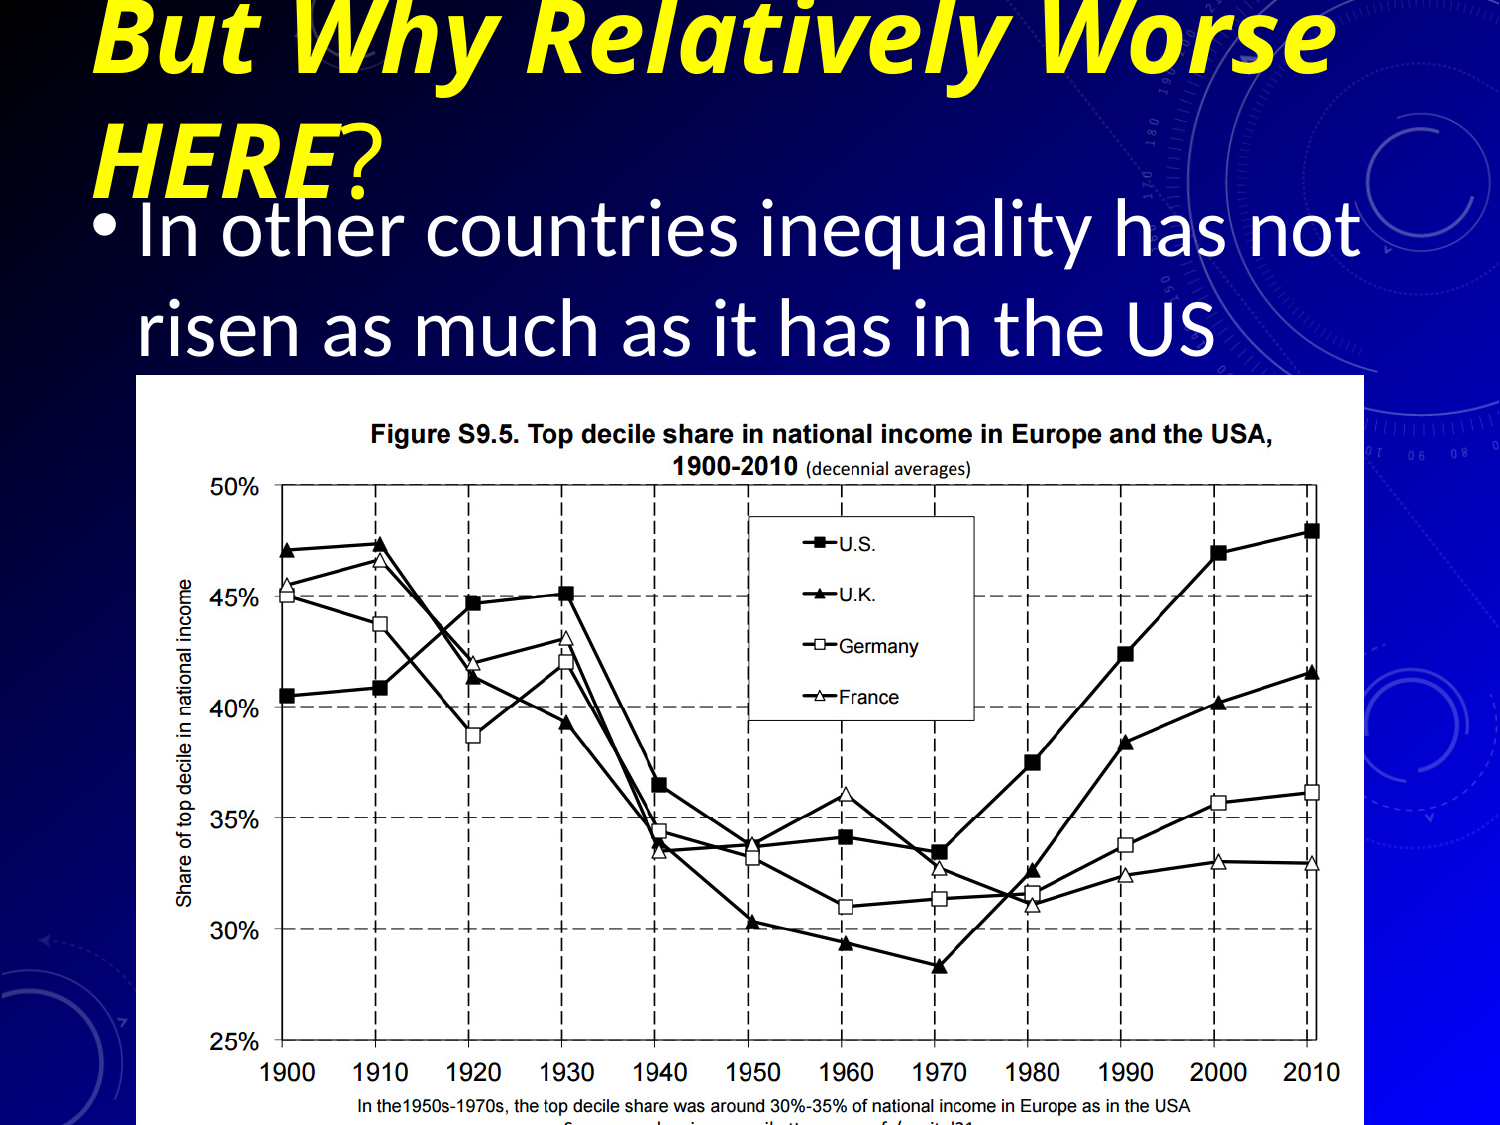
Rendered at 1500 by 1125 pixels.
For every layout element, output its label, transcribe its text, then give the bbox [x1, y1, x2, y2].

list In other countries inequality has not risen as much as it has in the US [75, 165, 1500, 388]
title But Why Relatively Worse HERE? [75, 16, 1485, 172]
picture [2, 0, 1499, 1125]
